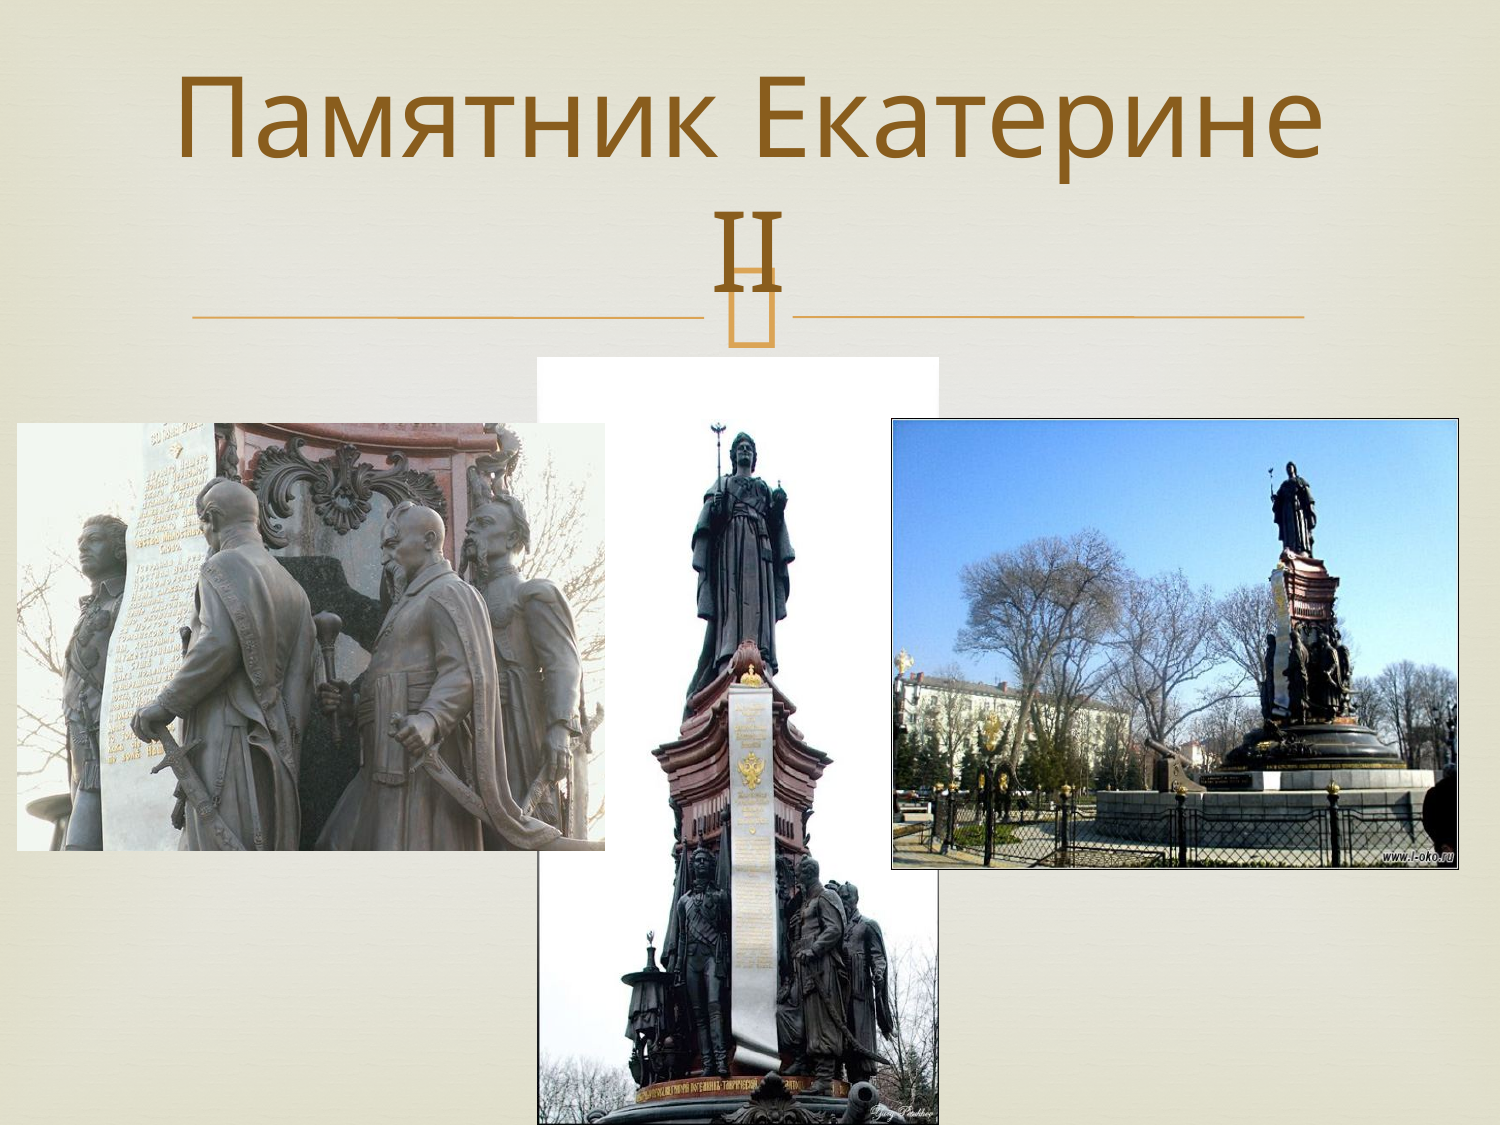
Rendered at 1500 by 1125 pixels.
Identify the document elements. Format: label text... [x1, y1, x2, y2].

title Памятник Екатерине II [112, 93, 1386, 267]
picture [17, 356, 1460, 1125]
